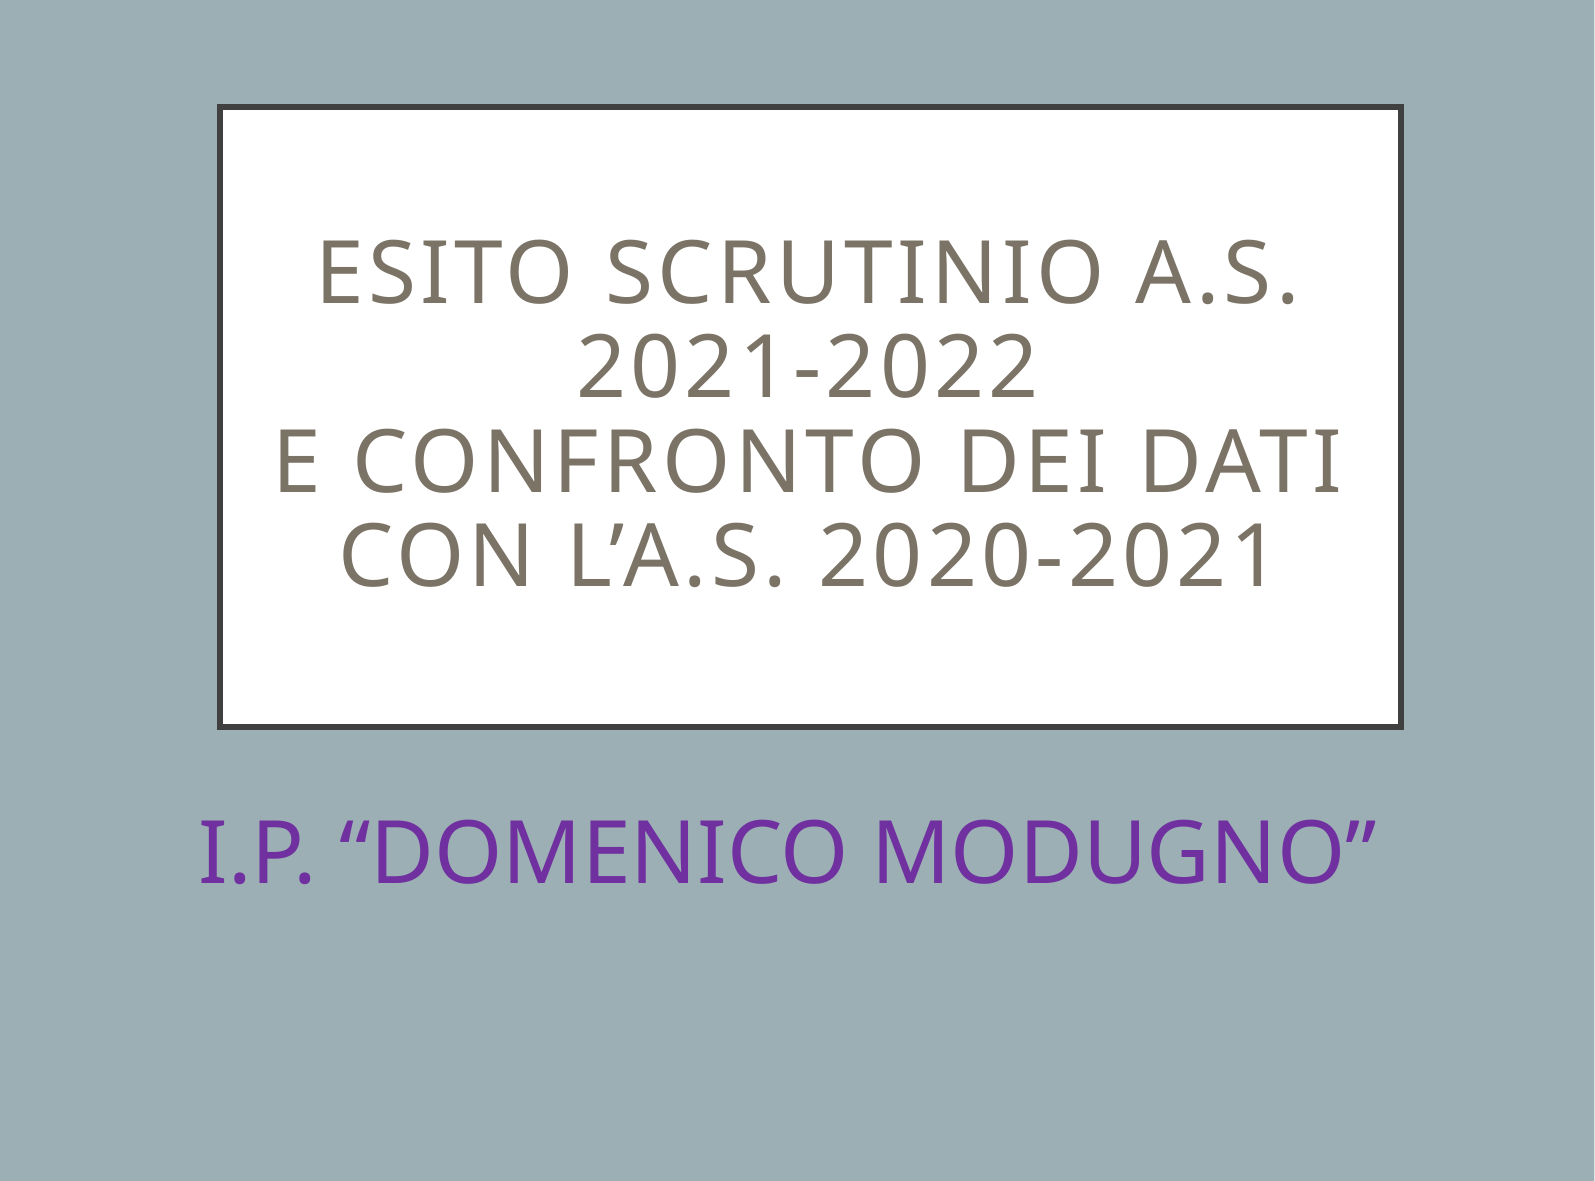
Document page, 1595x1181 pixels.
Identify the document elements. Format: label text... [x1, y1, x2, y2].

title ESITO SCRUTINIO A.S. 2021-2022 E CONFRONTO DEI DATI CON L’A.S. 2020-2021 [217, 104, 1404, 730]
subtitle I.P. “DOMENICO MODUGNO” [102, 788, 1473, 1075]
